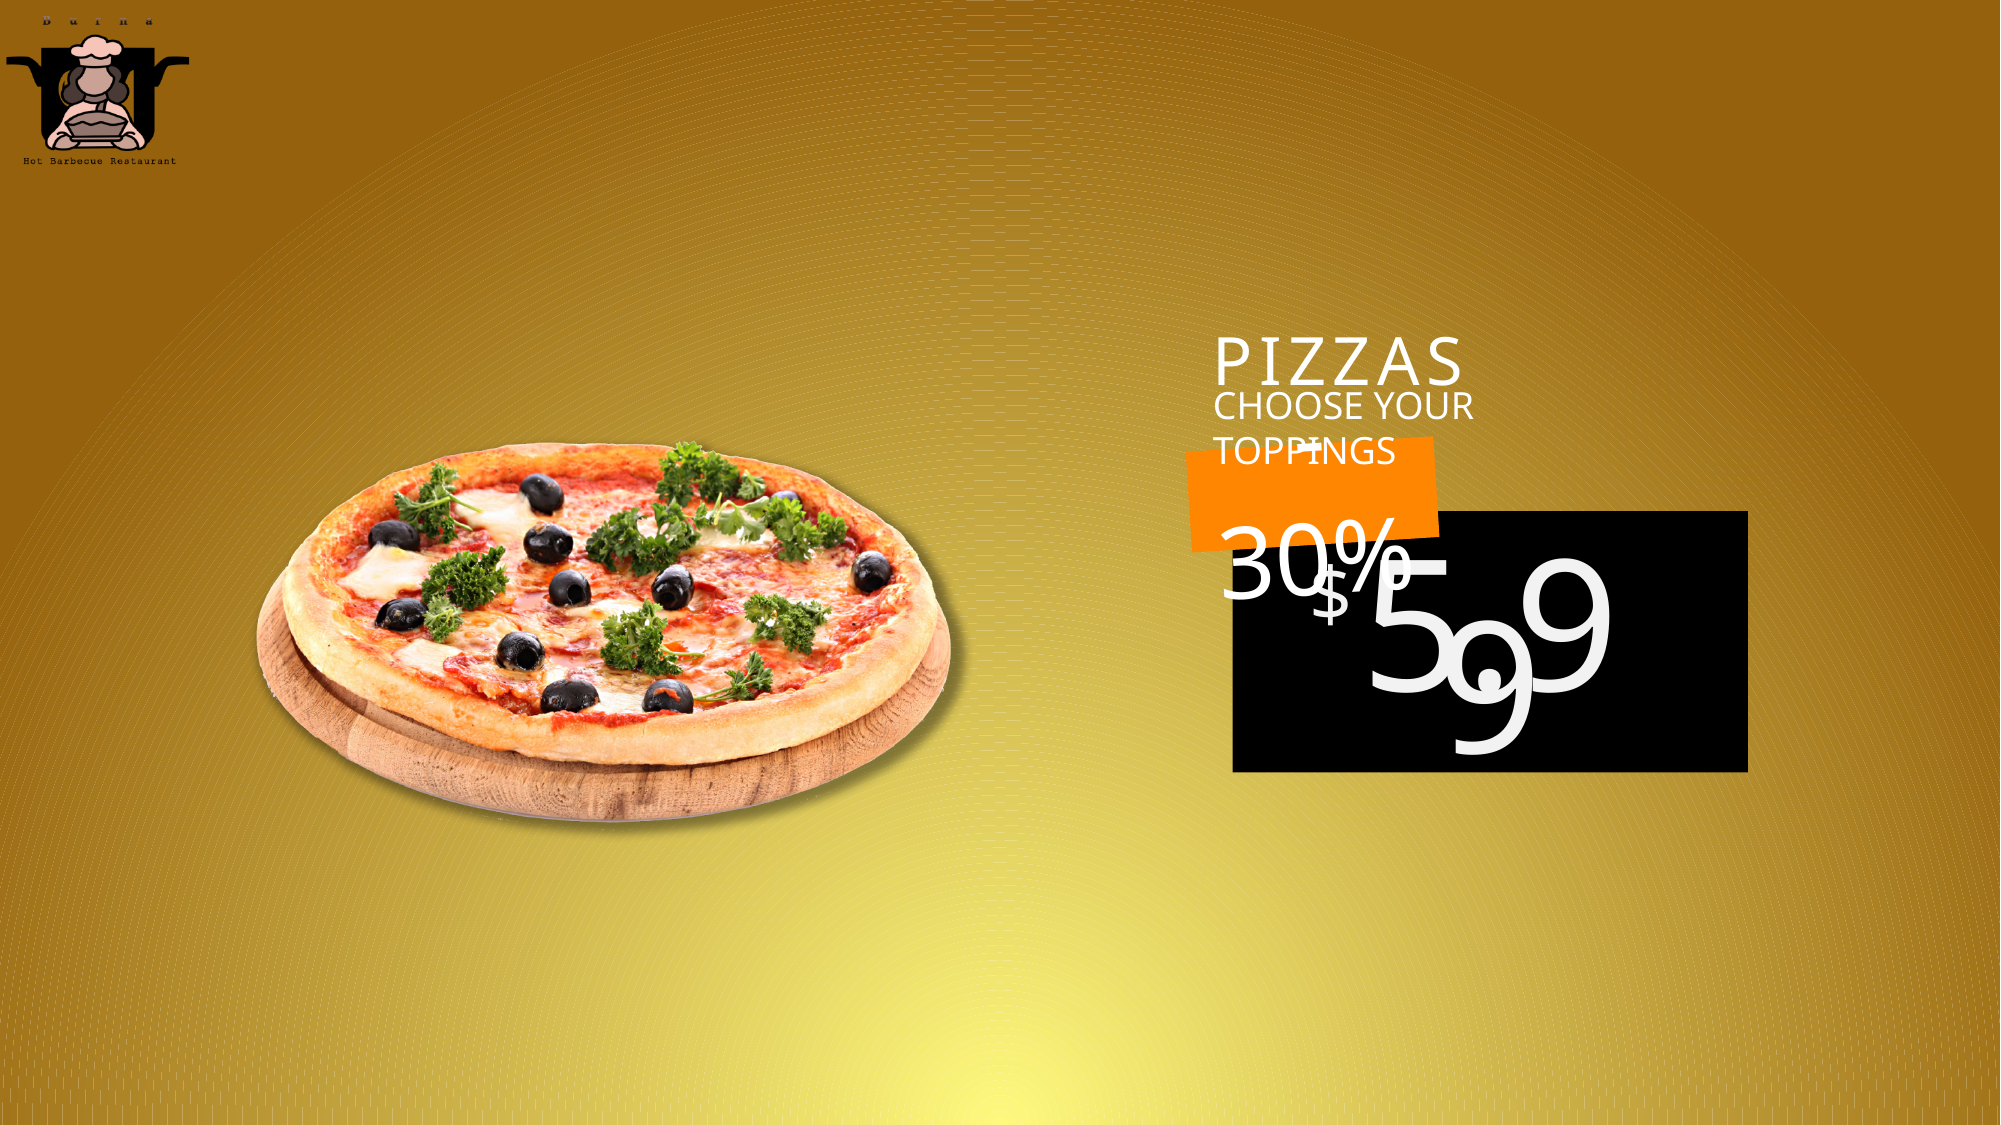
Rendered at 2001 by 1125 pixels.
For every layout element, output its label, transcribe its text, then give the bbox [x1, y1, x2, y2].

text_box PIZZAS [1198, 311, 1682, 374]
picture [219, 297, 1054, 854]
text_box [1232, 511, 1748, 777]
text_box CHOOSE YOUR TOPPINGS [1198, 374, 1682, 480]
picture [0, 0, 195, 195]
text_box -30% [1184, 450, 1439, 554]
